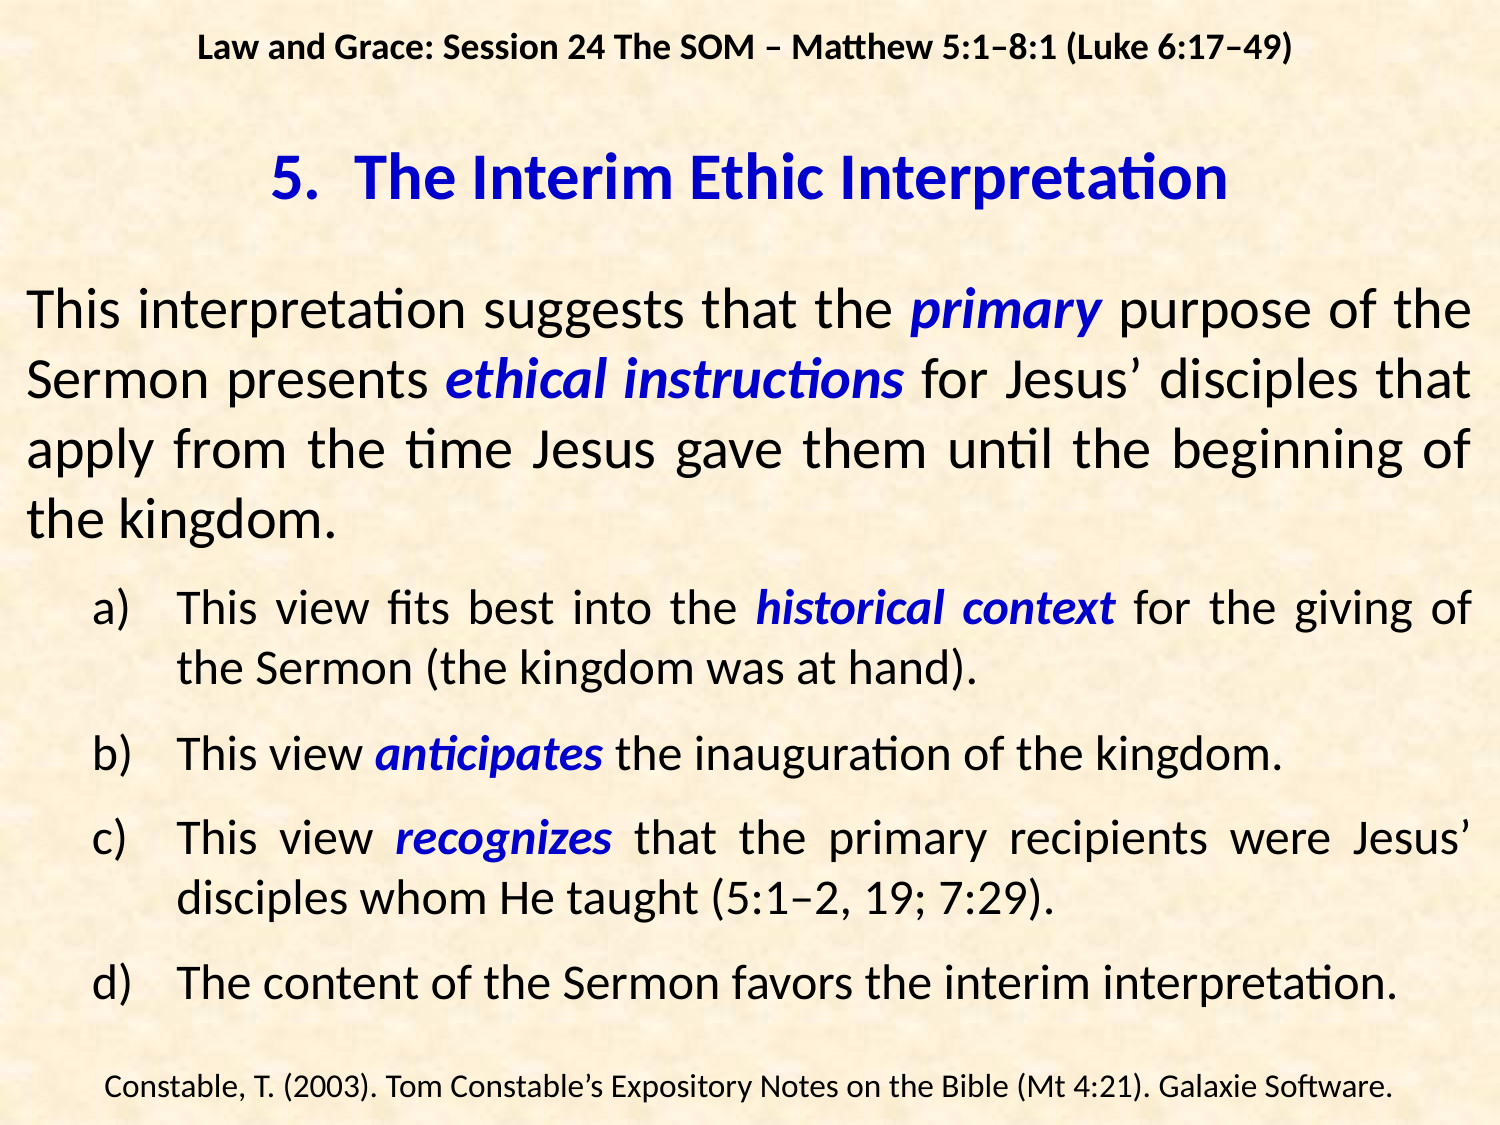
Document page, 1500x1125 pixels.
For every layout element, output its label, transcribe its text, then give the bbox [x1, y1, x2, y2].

text_box Law and Grace: Session 24 The SOM – Matthew 5:1–8:1 (Luke 6:17–49) [174, 14, 1325, 74]
list This interpretation suggests that the primary purpose of the Sermon presents ethical instructions for Jesus’ disciples that apply from the time Jesus gave them until the beginning of the kingdom. This view fits best into the historical context for the giving of the Sermon (the kingdom was at hand). This view anticipates the inauguration of the kingdom. This view recognizes that the primary recipients were Jesus’ disciples whom He taught (5:1–2, 19; 7:29). The content of the Sermon favors the interim interpretation. [11, 262, 1488, 1061]
picture [0, 0, 1500, 1125]
title The Interim Ethic Interpretation [211, 112, 1289, 234]
text_box Constable, T. (2003). Tom Constable’s Expository Notes on the Bible (Mt 4:21). Galaxie Software. [82, 1060, 1418, 1112]
